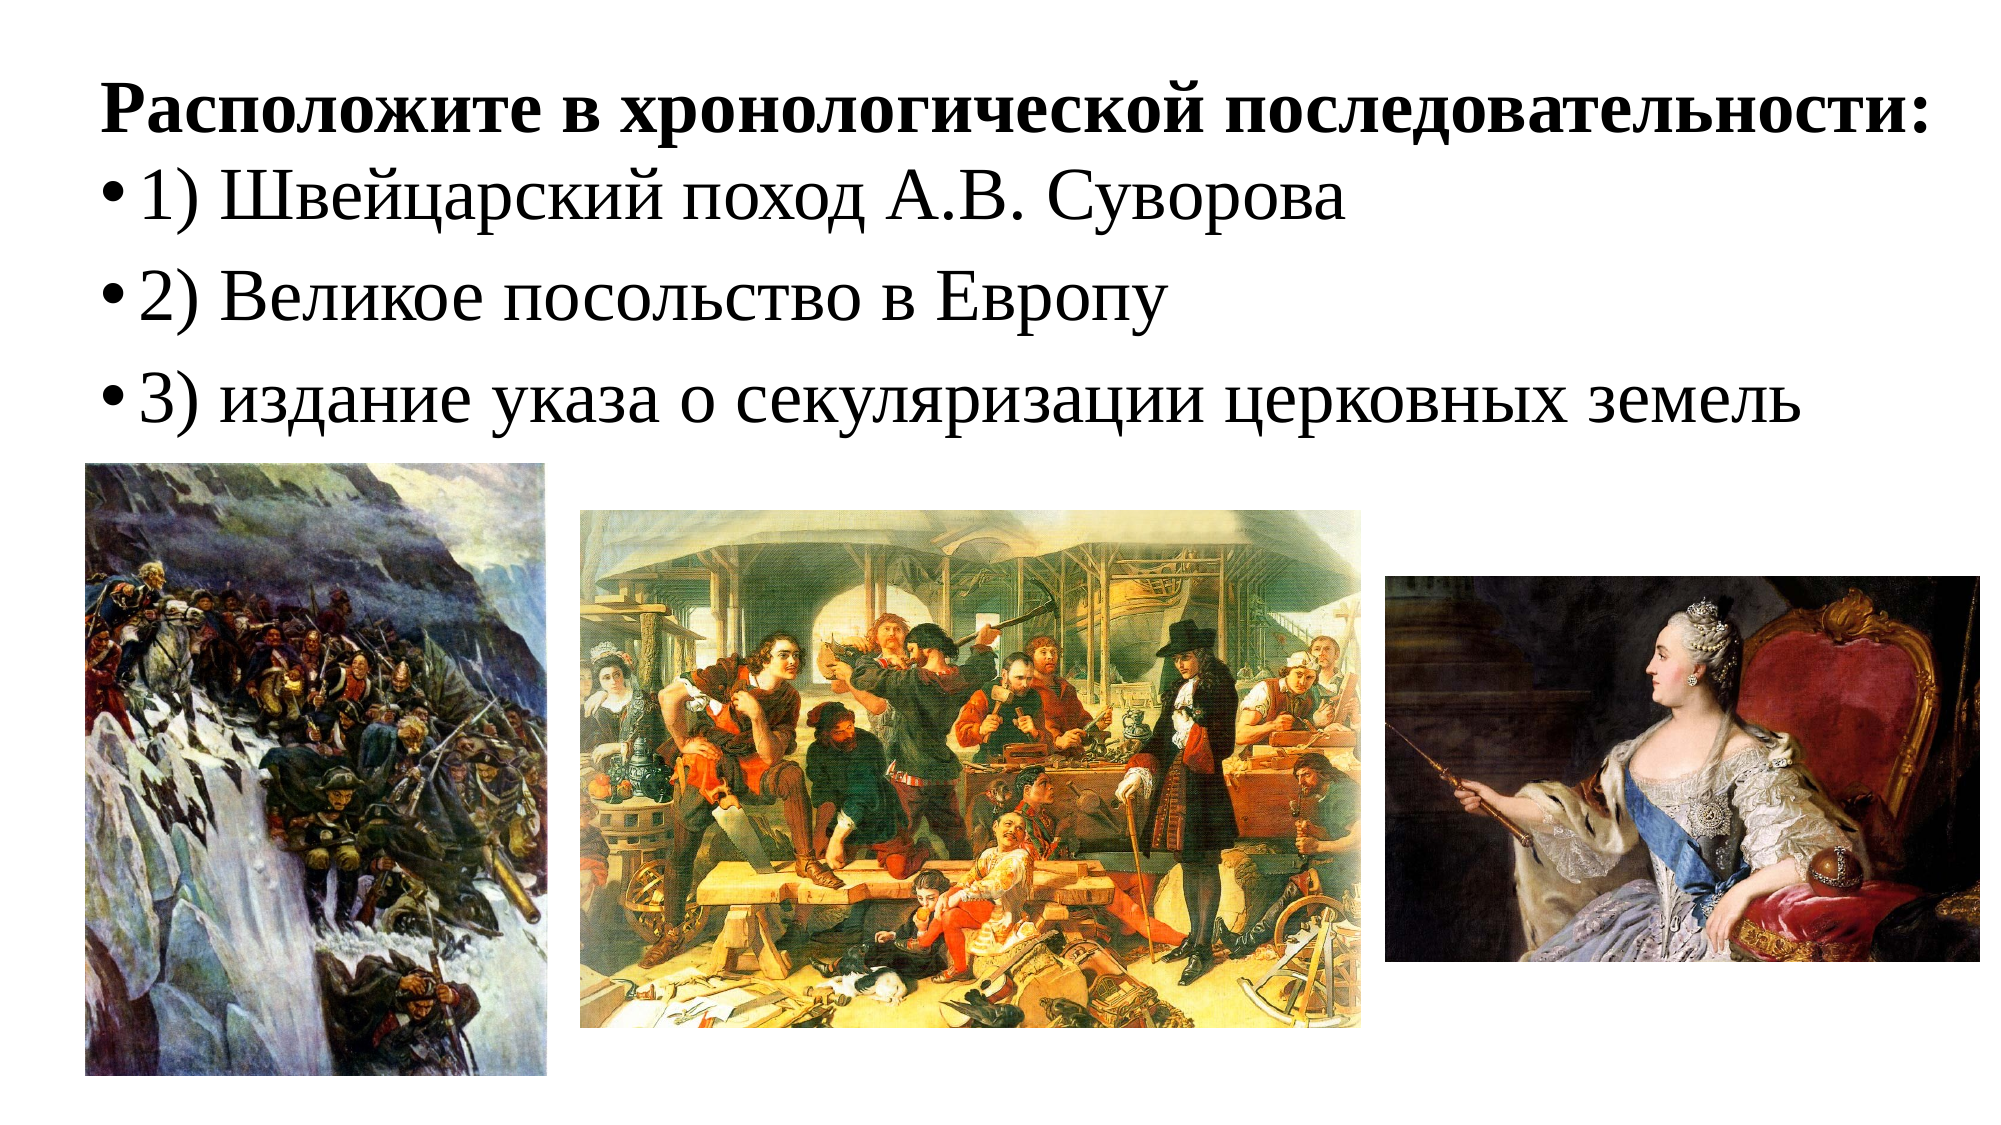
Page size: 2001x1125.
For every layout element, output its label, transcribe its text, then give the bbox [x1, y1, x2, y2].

picture [85, 463, 548, 1076]
title Расположите в хронологической последовательности: [85, 0, 1980, 218]
picture [580, 510, 1361, 1028]
list 1) Швейцарский поход А.В. Суворова 2) Великое посольство в Европу 3) издание указа о секуляризации церковных земель [85, 146, 1947, 464]
picture [1385, 576, 1980, 962]
